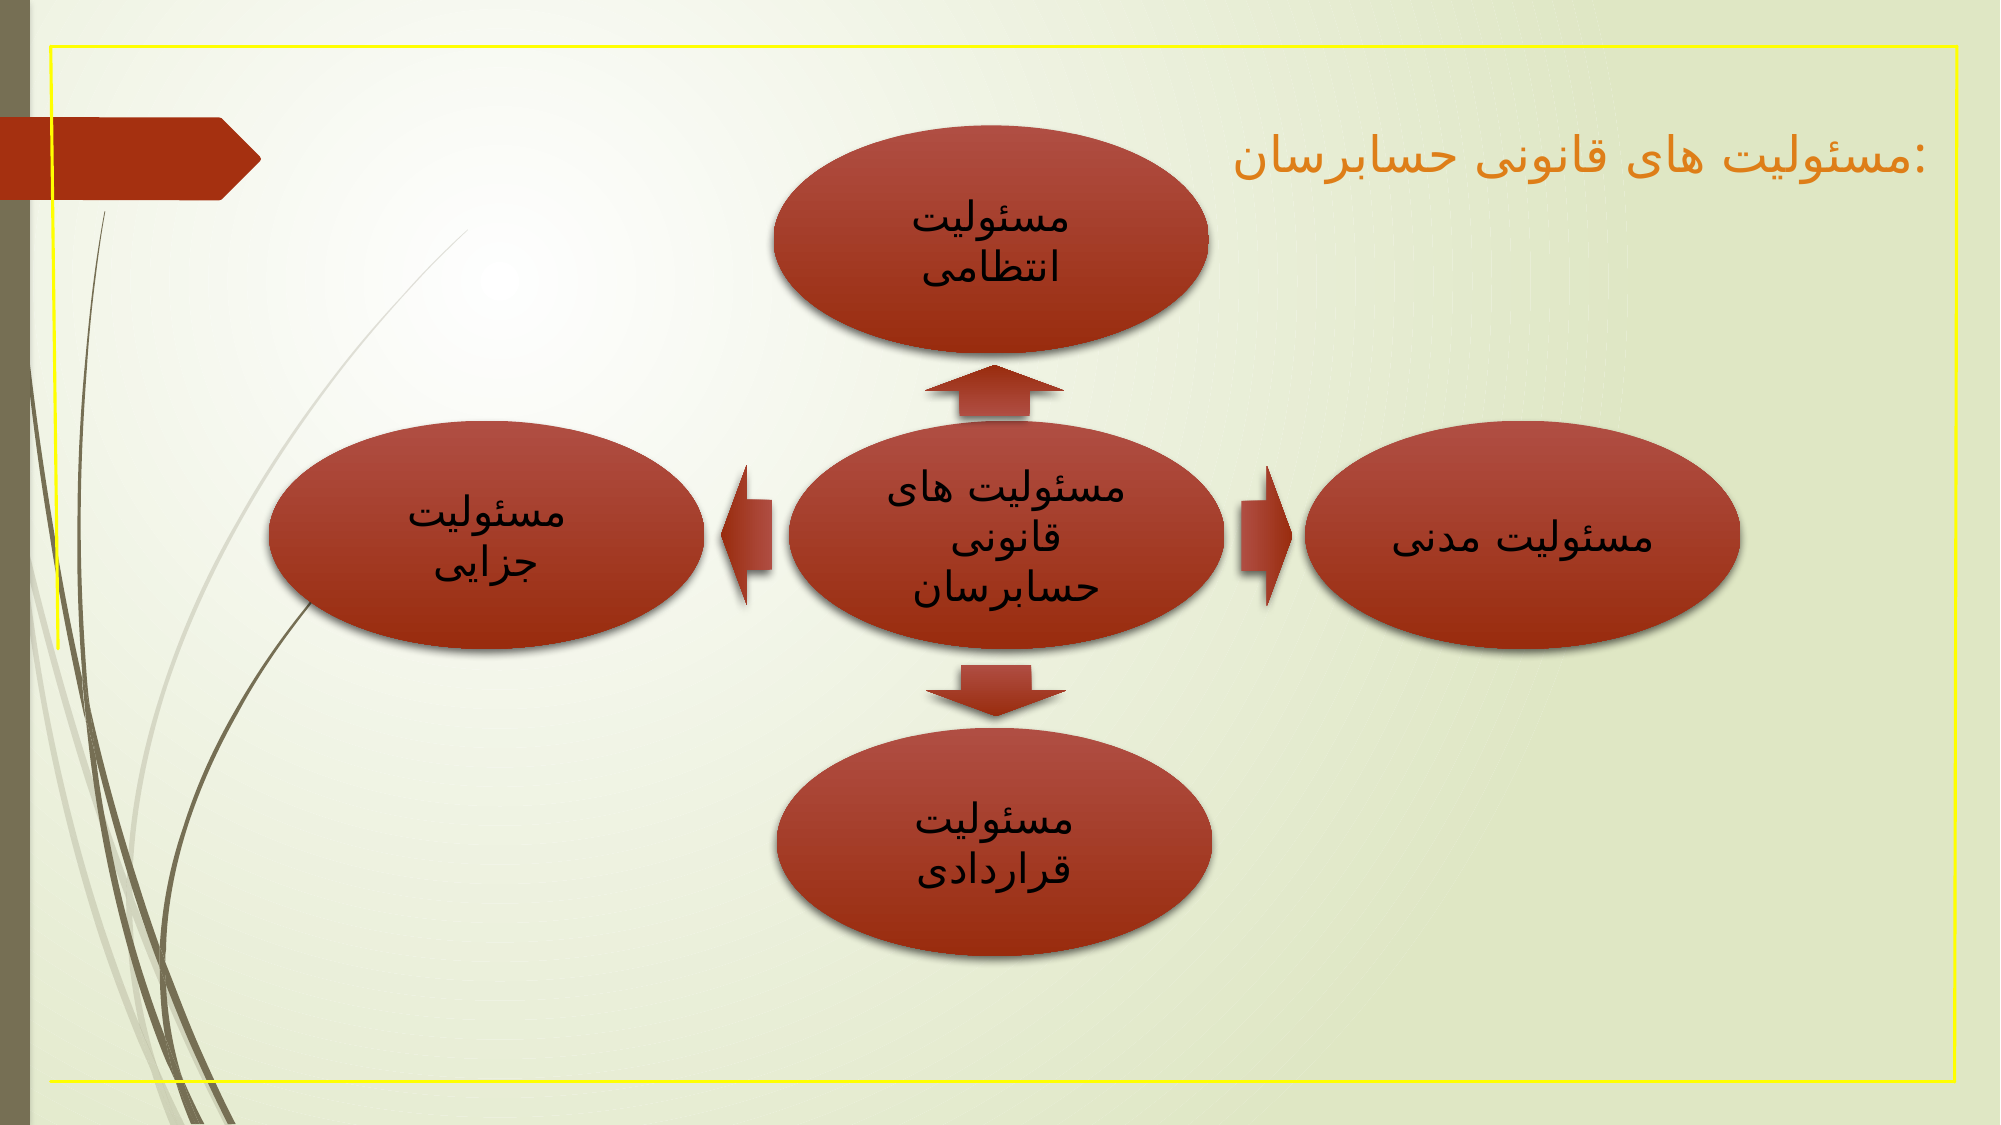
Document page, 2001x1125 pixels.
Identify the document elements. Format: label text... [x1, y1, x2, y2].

text_box [1241, 466, 1293, 606]
text_box مسئولیت جزایی [268, 420, 705, 649]
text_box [50, 45, 59, 650]
text_box مسئولیت های قانونی حسابرسان: [1217, 85, 1942, 191]
text_box [924, 365, 1065, 417]
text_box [1954, 45, 1958, 1083]
text_box [926, 664, 1067, 717]
text_box مسئولیت انتظامی [773, 125, 1209, 354]
text_box مسئولیت قراردادی [776, 727, 1213, 956]
text_box مسئولیت های قانونی حسابرسان [789, 421, 1225, 649]
text_box [721, 464, 773, 605]
text_box مسئولیت مدنی [1305, 420, 1741, 649]
